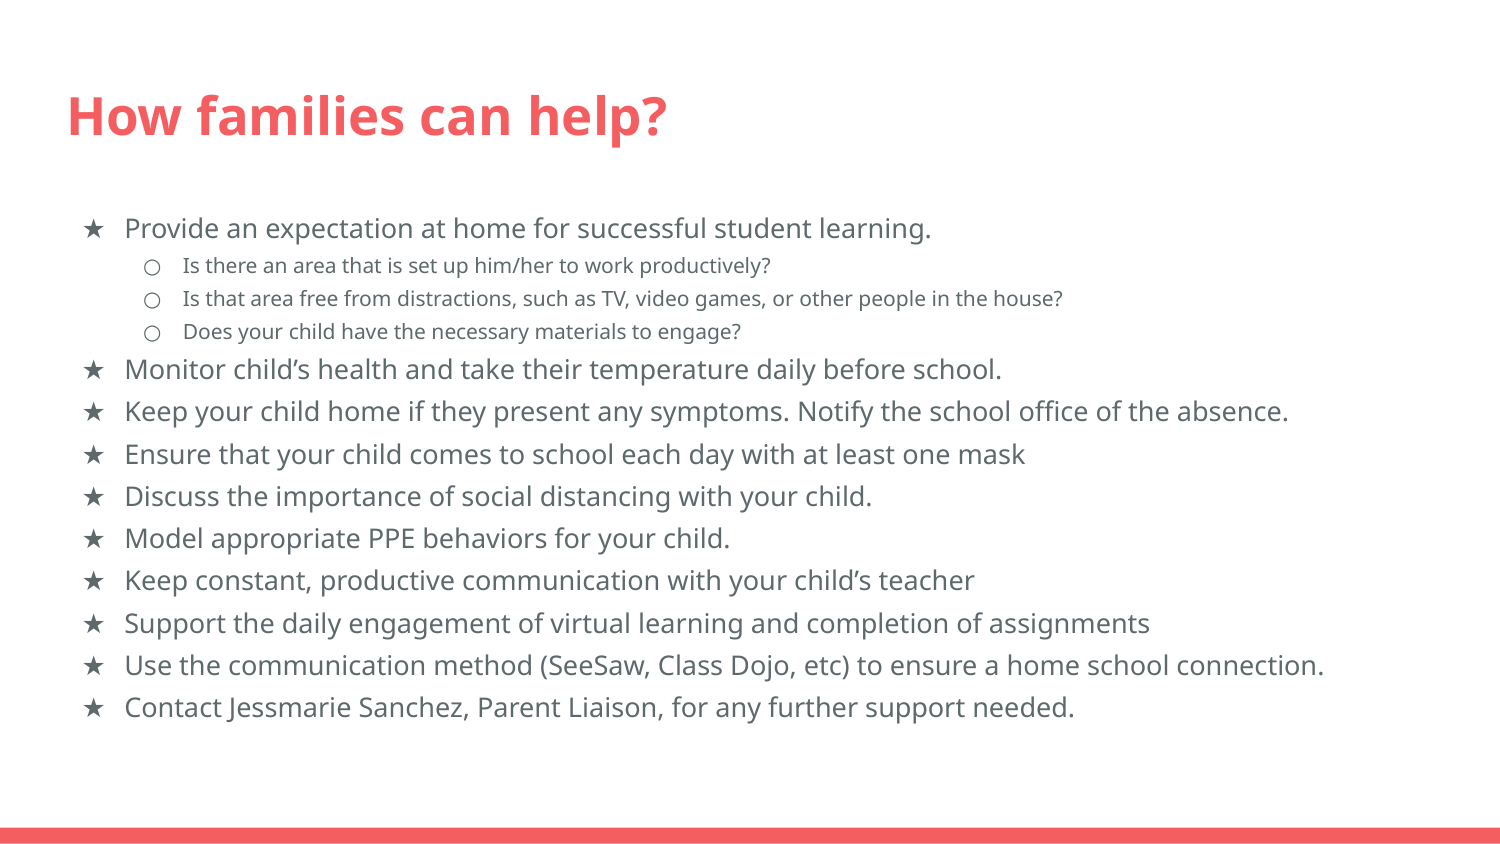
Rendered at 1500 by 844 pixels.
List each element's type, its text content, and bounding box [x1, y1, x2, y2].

list Provide an expectation at home for successful student learning. Is there an area that is set up him/her to work productively? Is that area free from distractions, such as TV, video games, or other people in the house? Does your child have the necessary materials to engage? Monitor child’s health and take their temperature daily before school. Keep your child home if they present any symptoms. Notify the school office of the absence. Ensure that your child comes to school each day with at least one mask Discuss the importance of social distancing with your child. Model appropriate PPE behaviors for your child. Keep constant, productive communication with your child’s teacher Support the daily engagement of virtual learning and completion of assignments Use the communication method (SeeSaw, Class Dojo, etc) to ensure a home school connection. Contact Jessmarie Sanchez, Parent Liaison, for any further support needed. [51, 189, 1449, 750]
title How families can help? [51, 64, 1449, 167]
